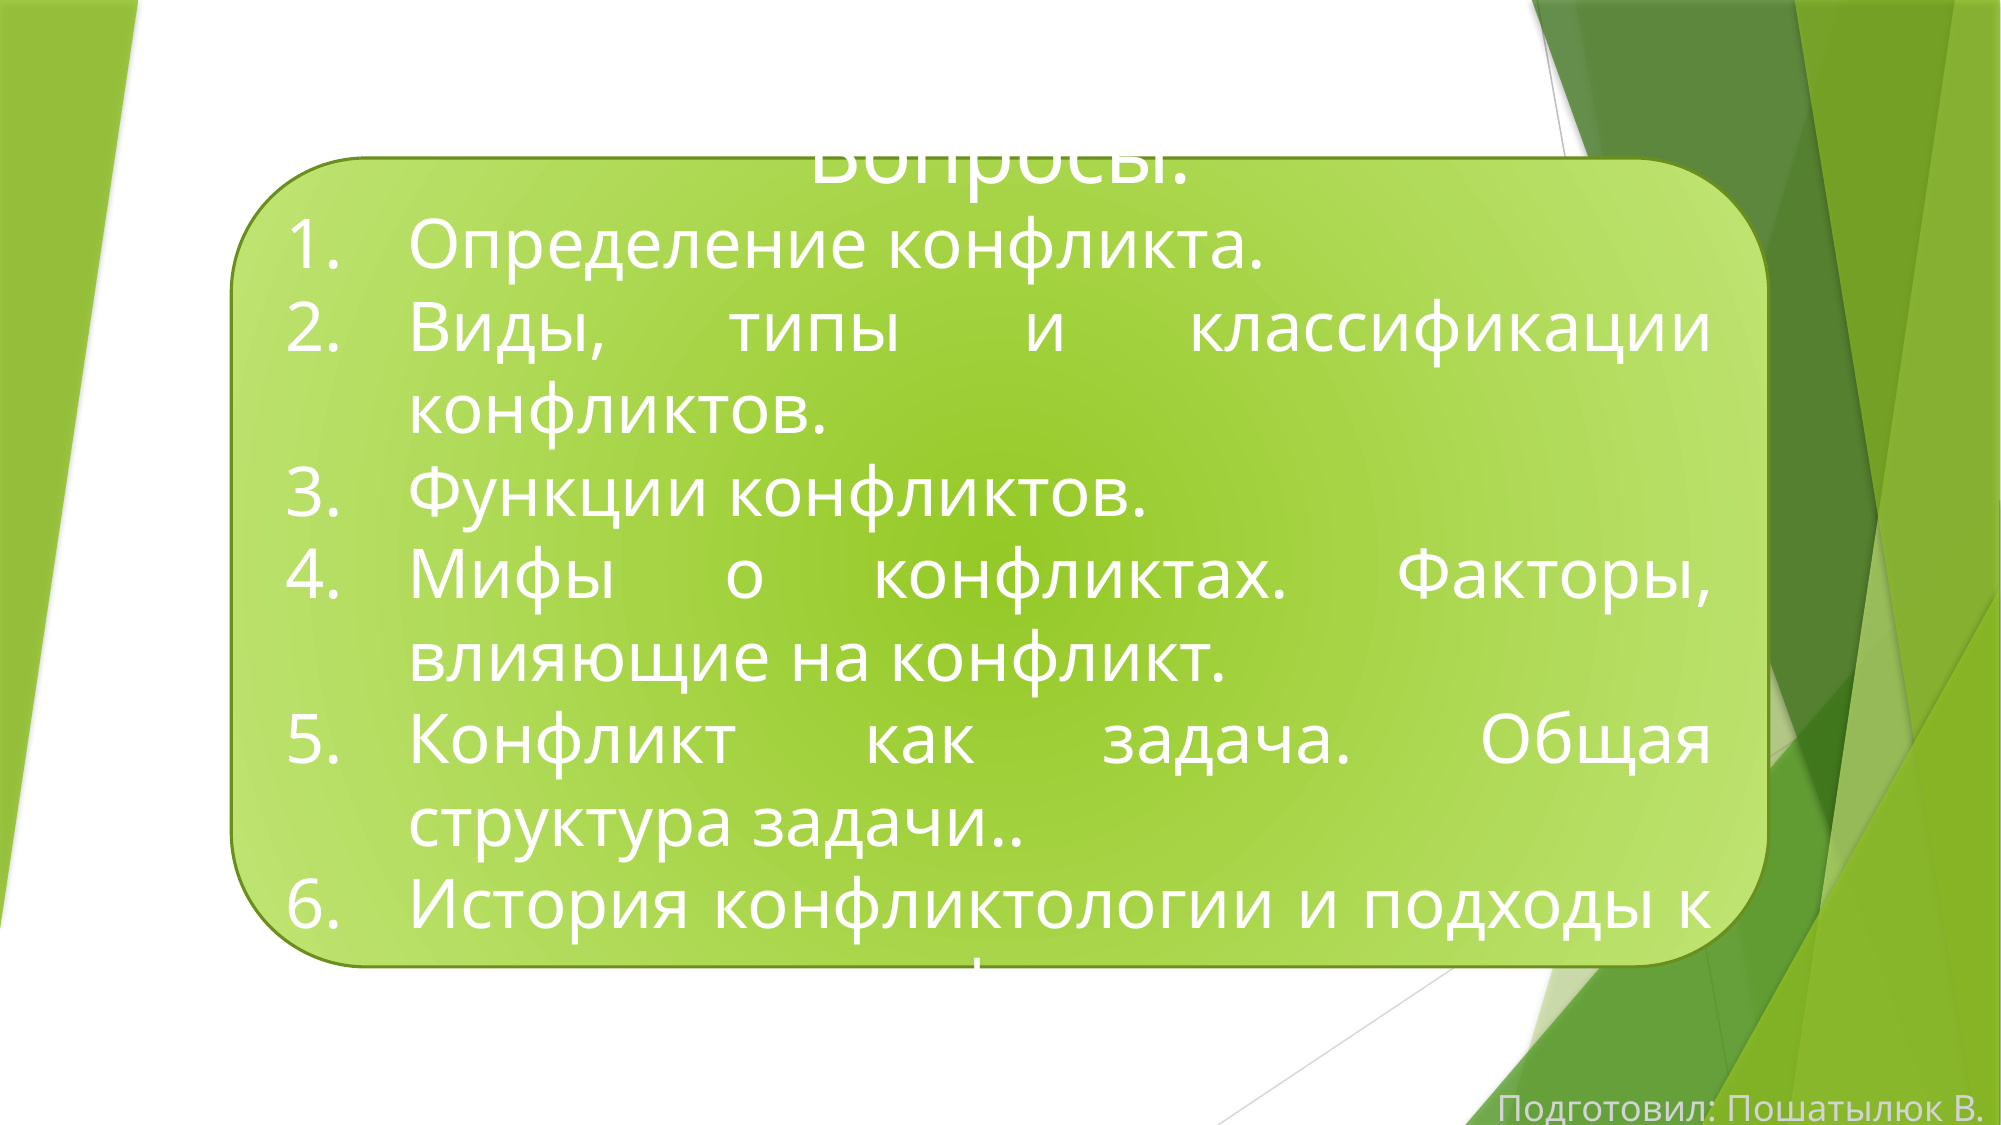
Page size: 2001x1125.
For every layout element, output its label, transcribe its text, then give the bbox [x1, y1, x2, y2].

text_box Вопросы: Определение конфликта. Виды, типы и классификации конфликтов. Функции конфликтов. Мифы о конфликтах. Факторы, влияющие на конфликт. Конфликт как задача. Общая структура задачи.. История конфликтологии и подходы к пониманию конфликта. [229, 156, 1771, 969]
subtitle Подготовил: Пошатылюк В. [725, 1077, 2000, 1125]
